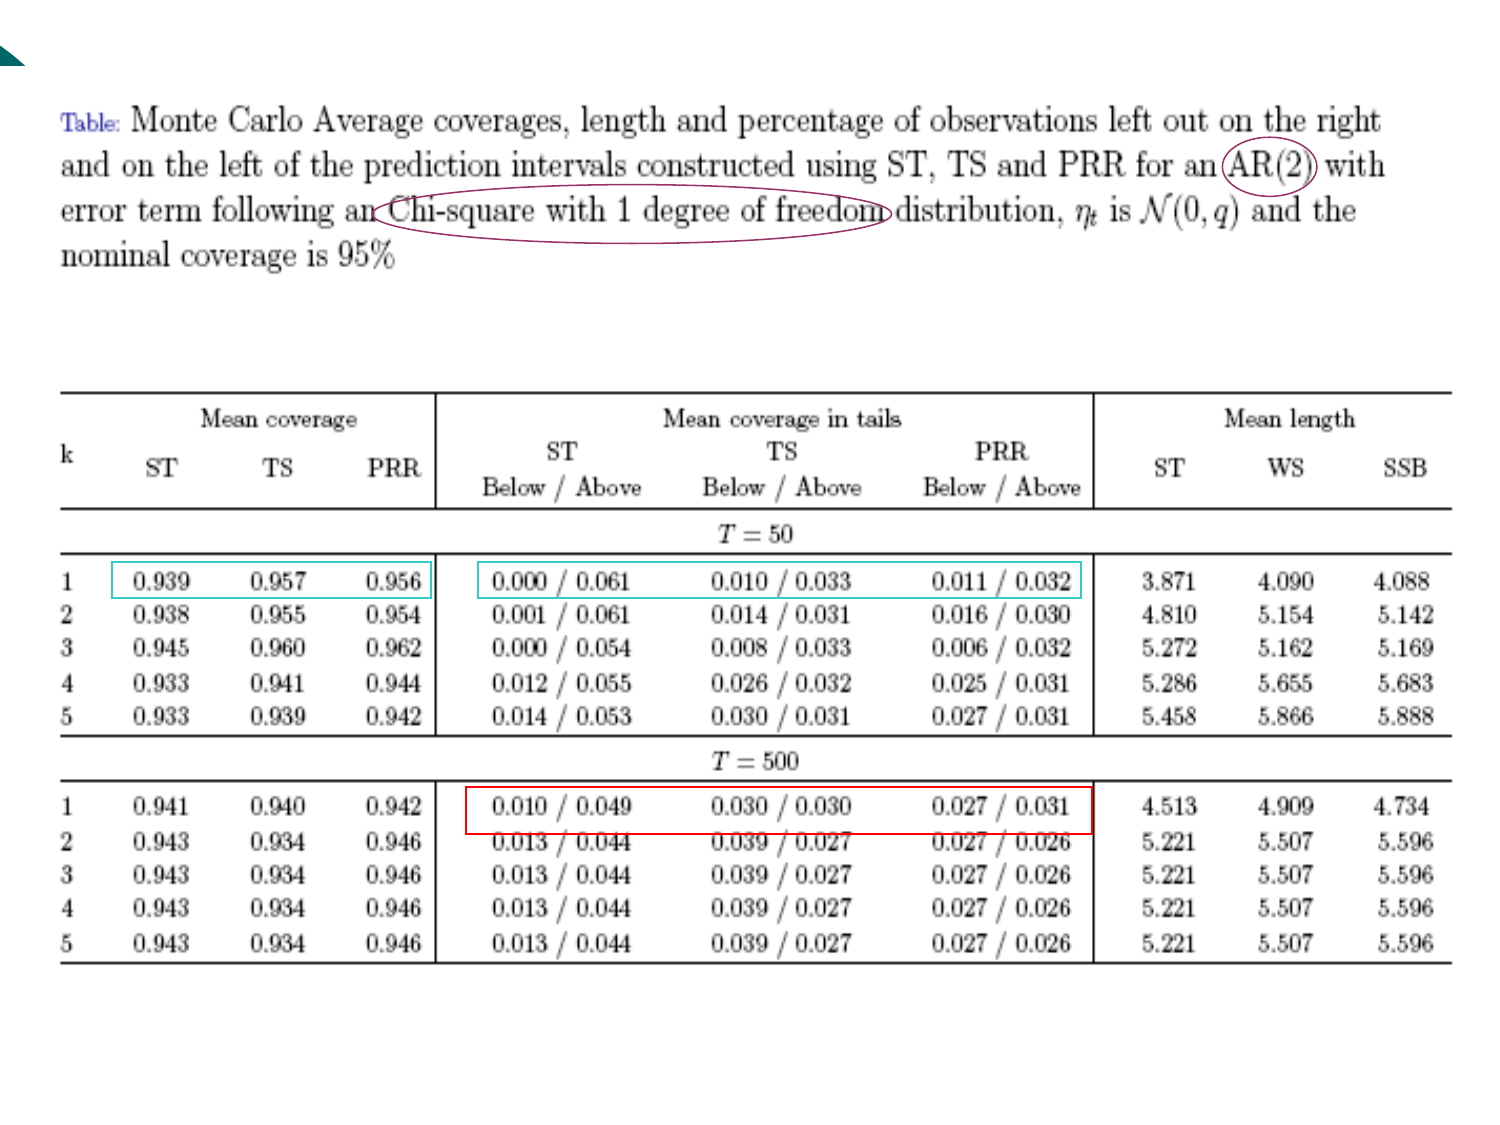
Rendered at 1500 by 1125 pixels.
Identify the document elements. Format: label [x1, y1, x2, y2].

list [0, 66, 1500, 1067]
